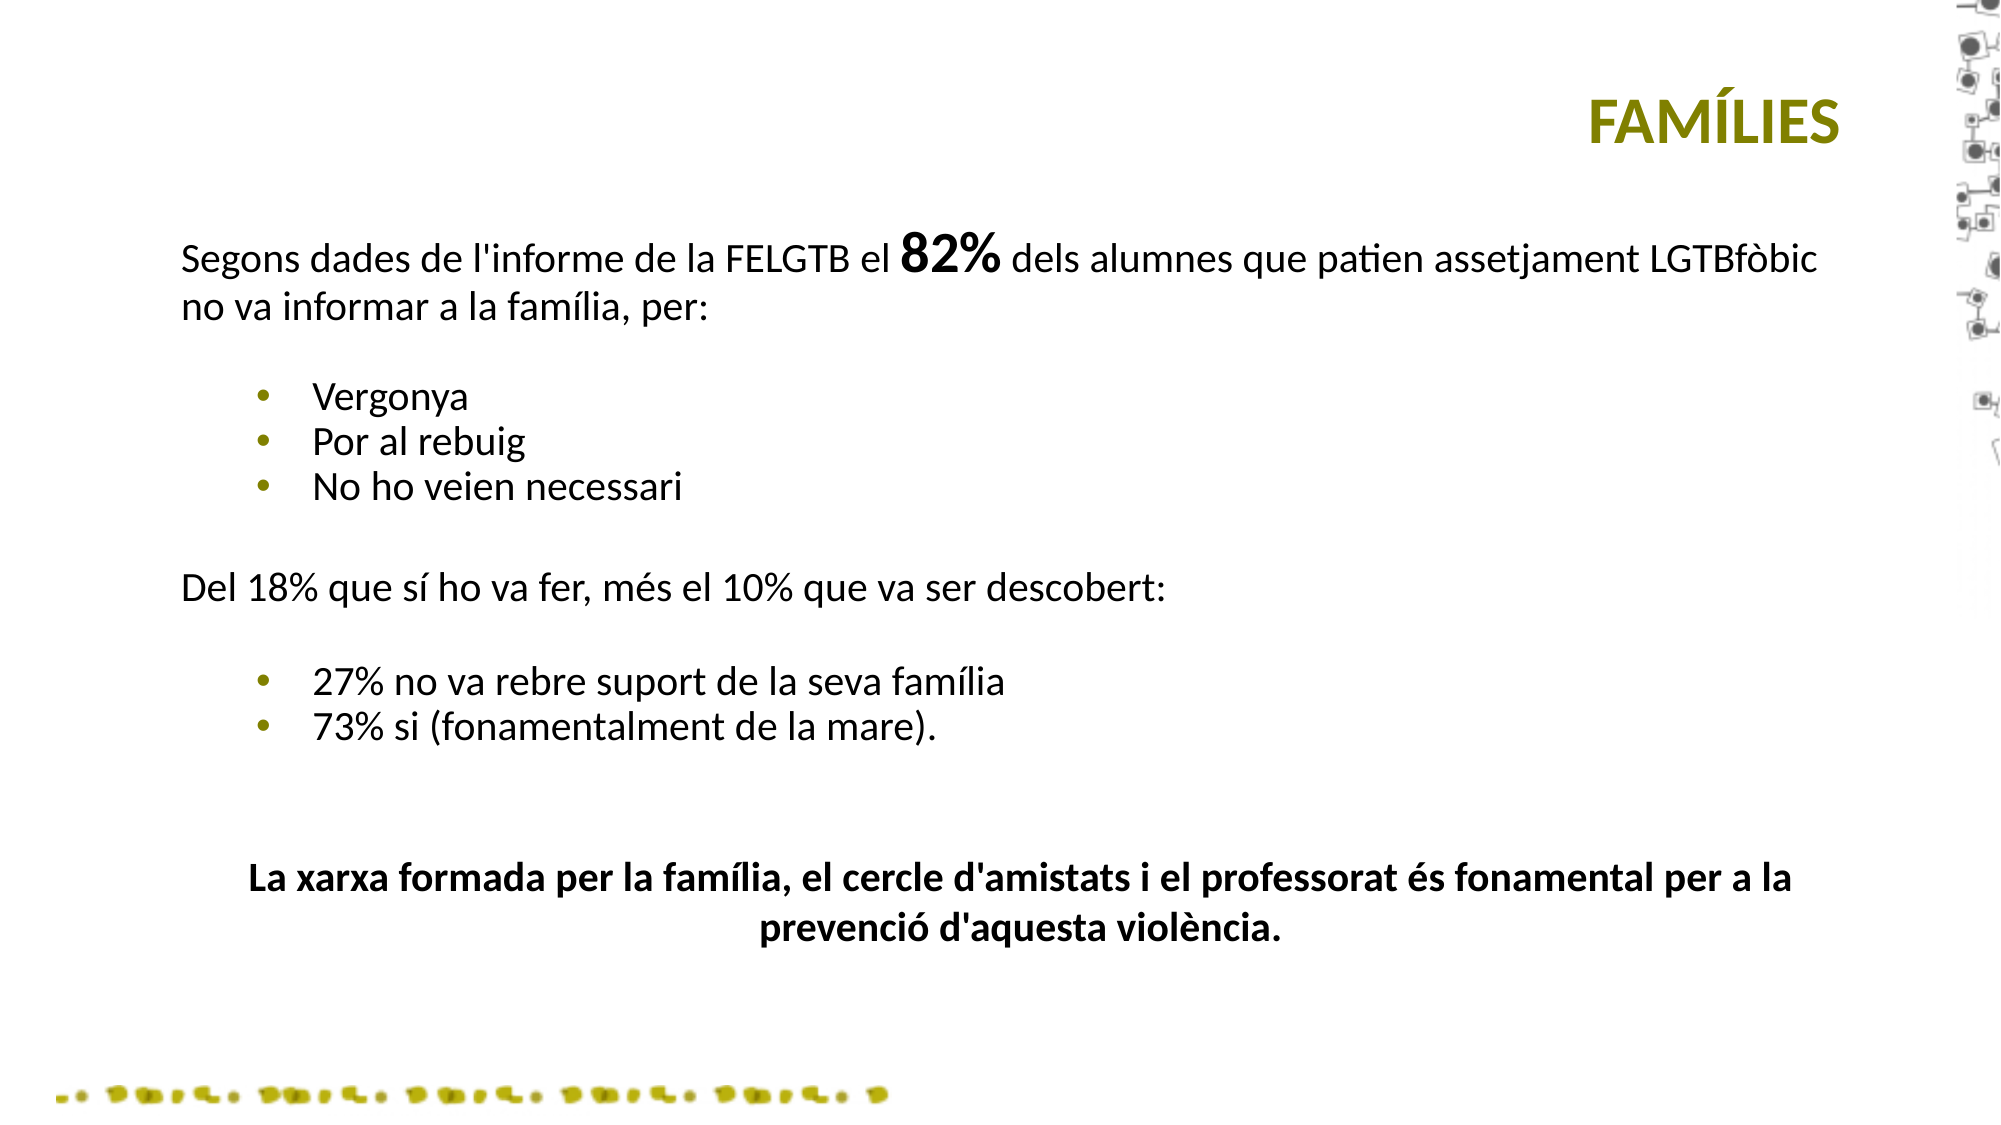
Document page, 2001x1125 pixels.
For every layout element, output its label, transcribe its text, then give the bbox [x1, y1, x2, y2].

picture [56, 1085, 892, 1116]
text_box Segons dades de l'informe de la FELGTB el 82% dels alumnes que patien assetjament LGTBfòbic no va informar a la família, per: Vergonya Por al rebuig No ho veien necessari Del 18% que sí ho va fer, més el 10% que va ser descobert: 27% no va rebre suport de la seva família 73% si (fonamentalment de la mare). La xarxa formada per la família, el cercle d'amistats i el professorat és fonamental per a la prevenció d'aquesta violència. [166, 214, 1876, 1112]
picture [1667, 0, 2000, 618]
title FAMÍLIES [505, 57, 1856, 186]
